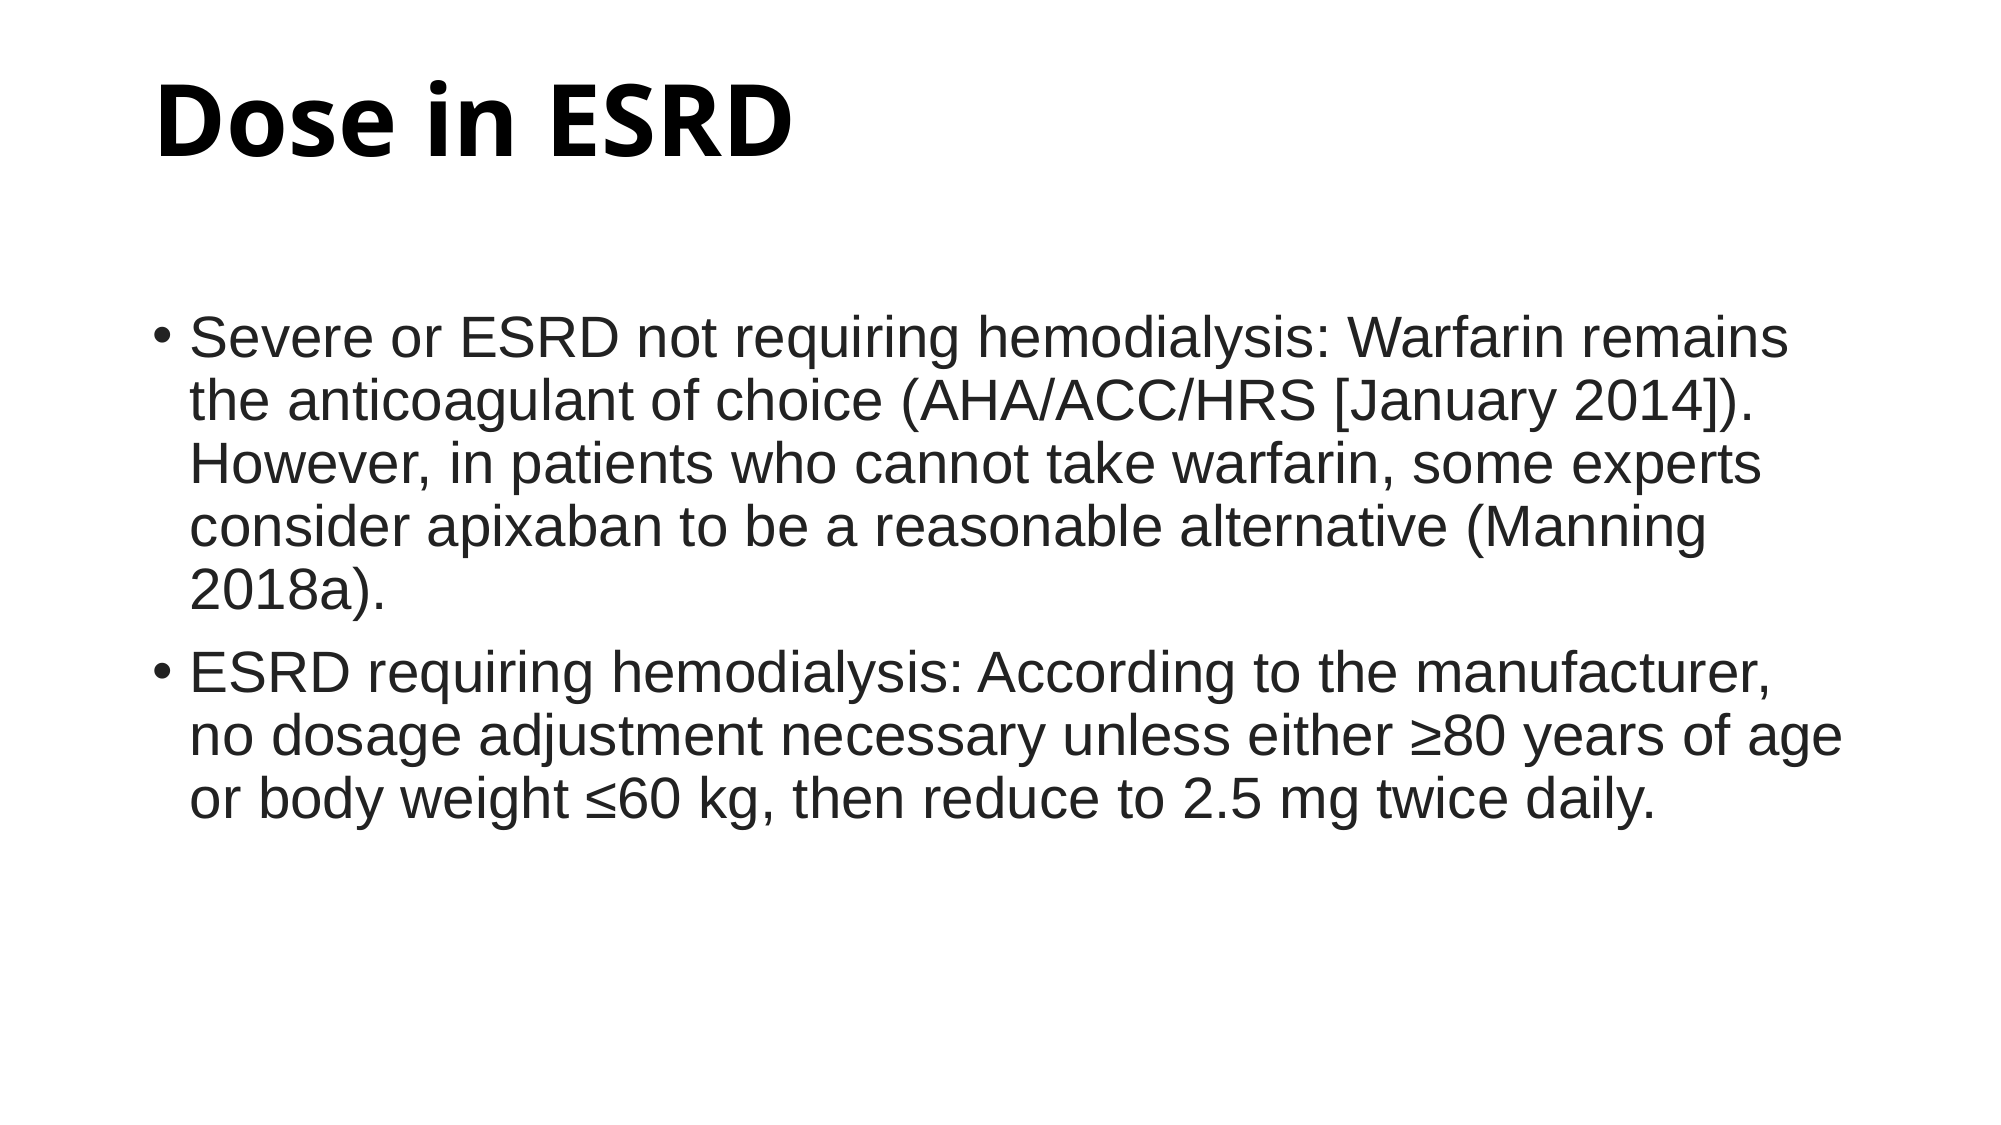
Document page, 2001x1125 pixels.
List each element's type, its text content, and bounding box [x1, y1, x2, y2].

title Dose in ESRD [137, 15, 1863, 233]
list Severe or ESRD not requiring hemodialysis: Warfarin remains the anticoagulant of choice (AHA/ACC/HRS [January 2014]). However, in patients who cannot take warfarin, some experts consider apixaban to be a reasonable alternative (Manning 2018a). ESRD requiring hemodialysis: According to the manufacturer, no dosage adjustment necessary unless either ≥80 years of age or body weight ≤60 kg, then reduce to 2.5 mg twice daily. [137, 299, 1863, 1014]
